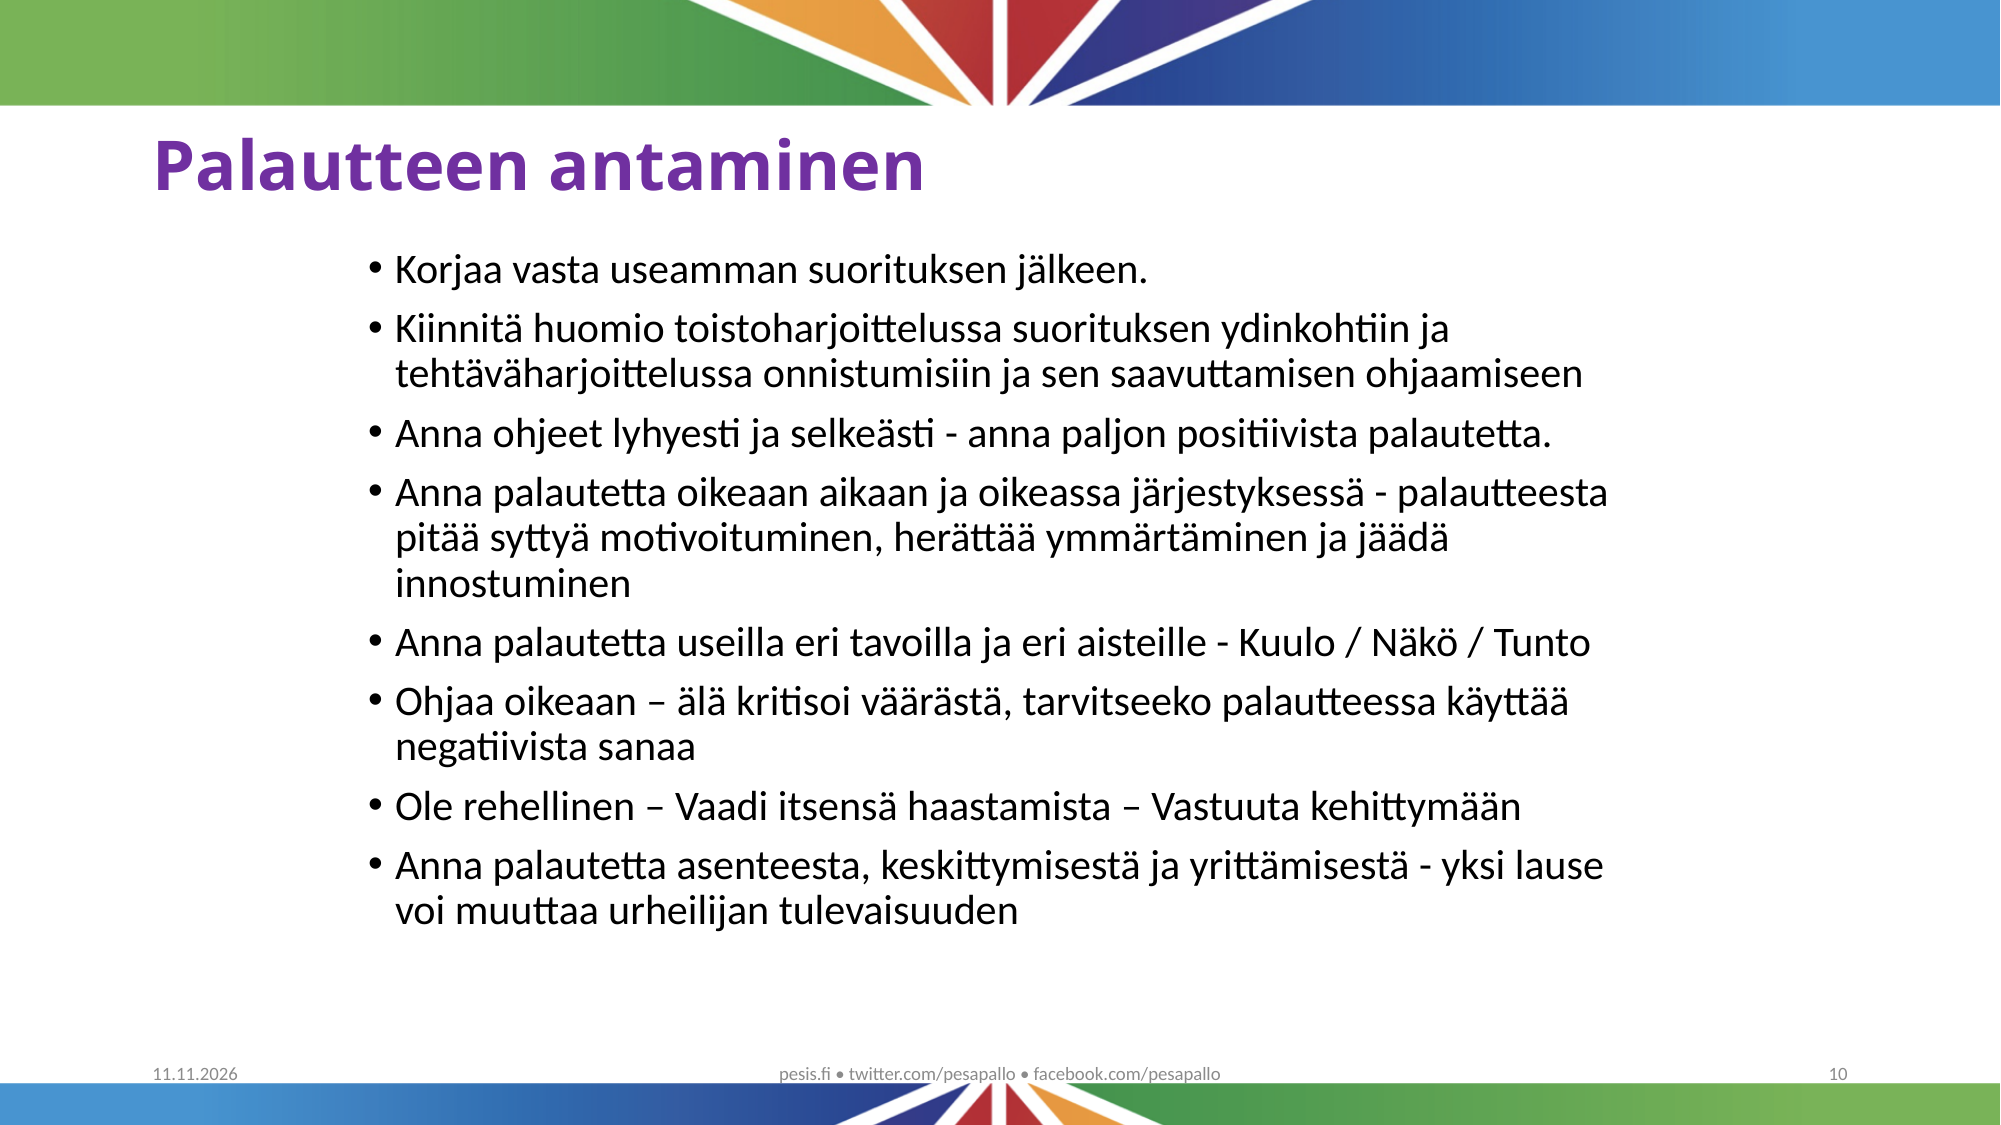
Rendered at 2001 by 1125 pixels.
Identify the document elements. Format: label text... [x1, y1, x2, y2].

title Palautteen antaminen [137, 59, 1863, 278]
picture [0, 1083, 2000, 1125]
slide_number 10 [1412, 1042, 1863, 1103]
footer pesis.fi • twitter.com/pesapallo • facebook.com/pesapallo [662, 1042, 1338, 1103]
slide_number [137, 1042, 588, 1103]
picture [0, 0, 2000, 106]
list Korjaa vasta useamman suorituksen jälkeen. Kiinnitä huomio toistoharjoittelussa suorituksen ydinkohtiin ja tehtäväharjoittelussa onnistumisiin ja sen saavuttamisen ohjaamiseen Anna ohjeet lyhyesti ja selkeästi - anna paljon positiivista palautetta. Anna palautetta oikeaan aikaan ja oikeassa järjestyksessä - palautteesta pitää syttyä motivoituminen, herättää ymmärtäminen ja jäädä innostuminen Anna palautetta useilla eri tavoilla ja eri aisteille - Kuulo / Näkö / Tunto Ohjaa oikeaan – älä kritisoi väärästä, tarvitseeko palautteessa käyttää negatiivista sanaa Ole rehellinen – Vaadi itsensä haastamista – Vastuuta kehittymään Anna palautetta asenteesta, keskittymisestä ja yrittämisestä - yksi lause voi muuttaa urheilijan tulevaisuuden [353, 239, 1647, 1014]
